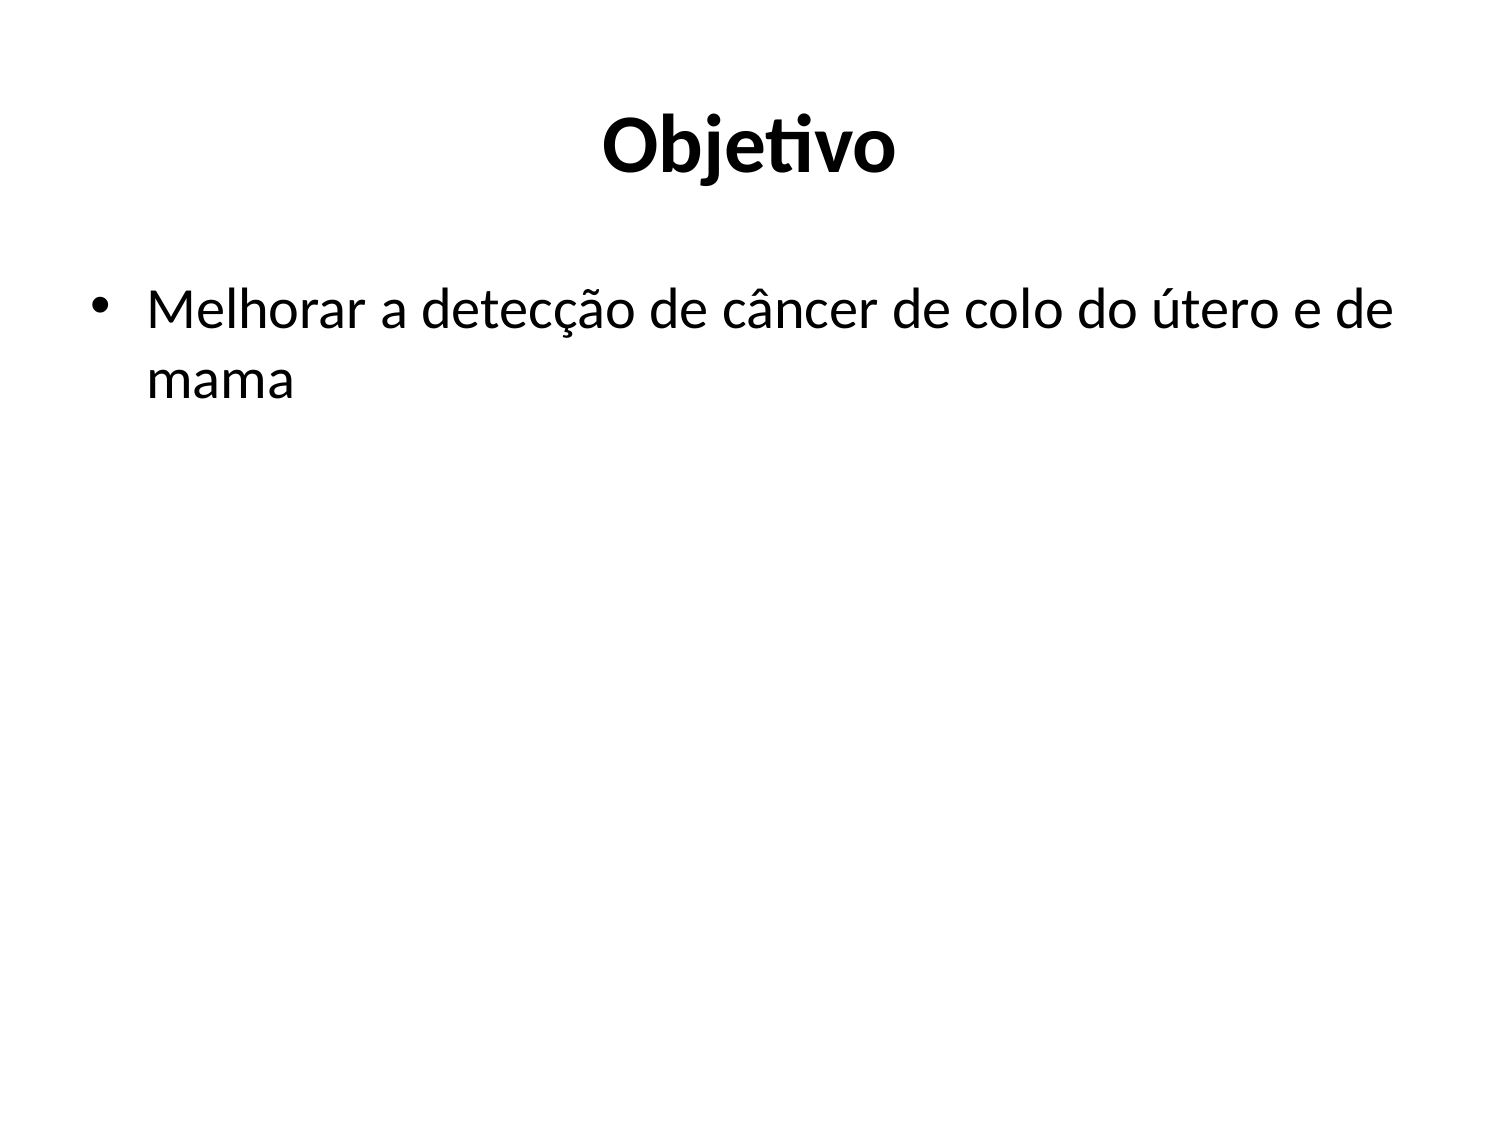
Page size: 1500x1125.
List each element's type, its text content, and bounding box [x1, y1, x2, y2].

title Objetivo [75, 45, 1425, 233]
list Melhorar a detecção de câncer de colo do útero e de mama [75, 262, 1425, 1005]
